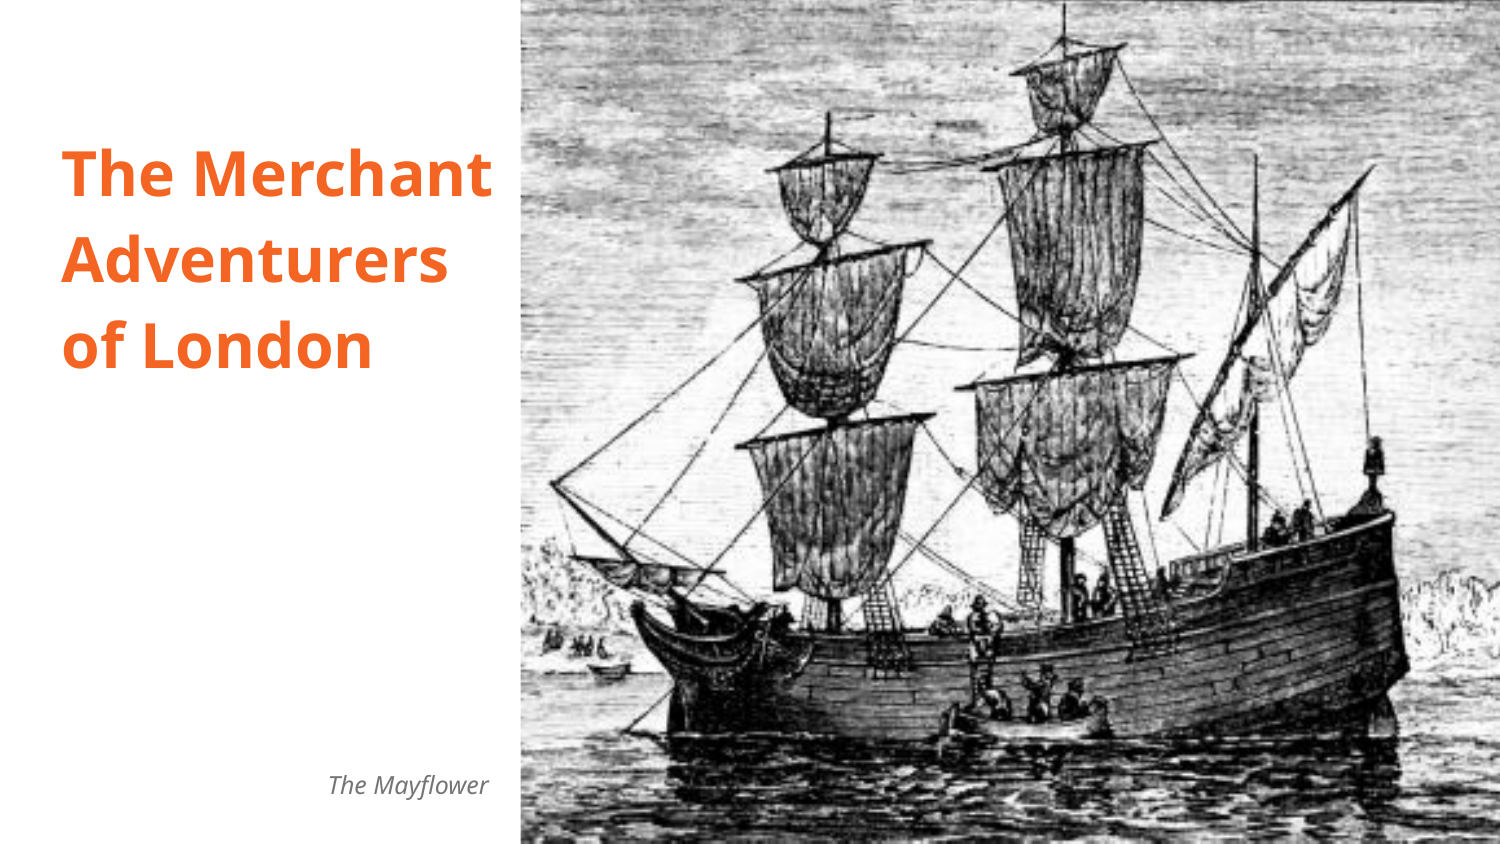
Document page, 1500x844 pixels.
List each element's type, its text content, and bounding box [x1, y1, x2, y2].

text_box The Mayflower [46, 763, 504, 806]
subtitle The Merchant Adventurers of London [46, 107, 515, 477]
picture [520, 0, 1500, 844]
